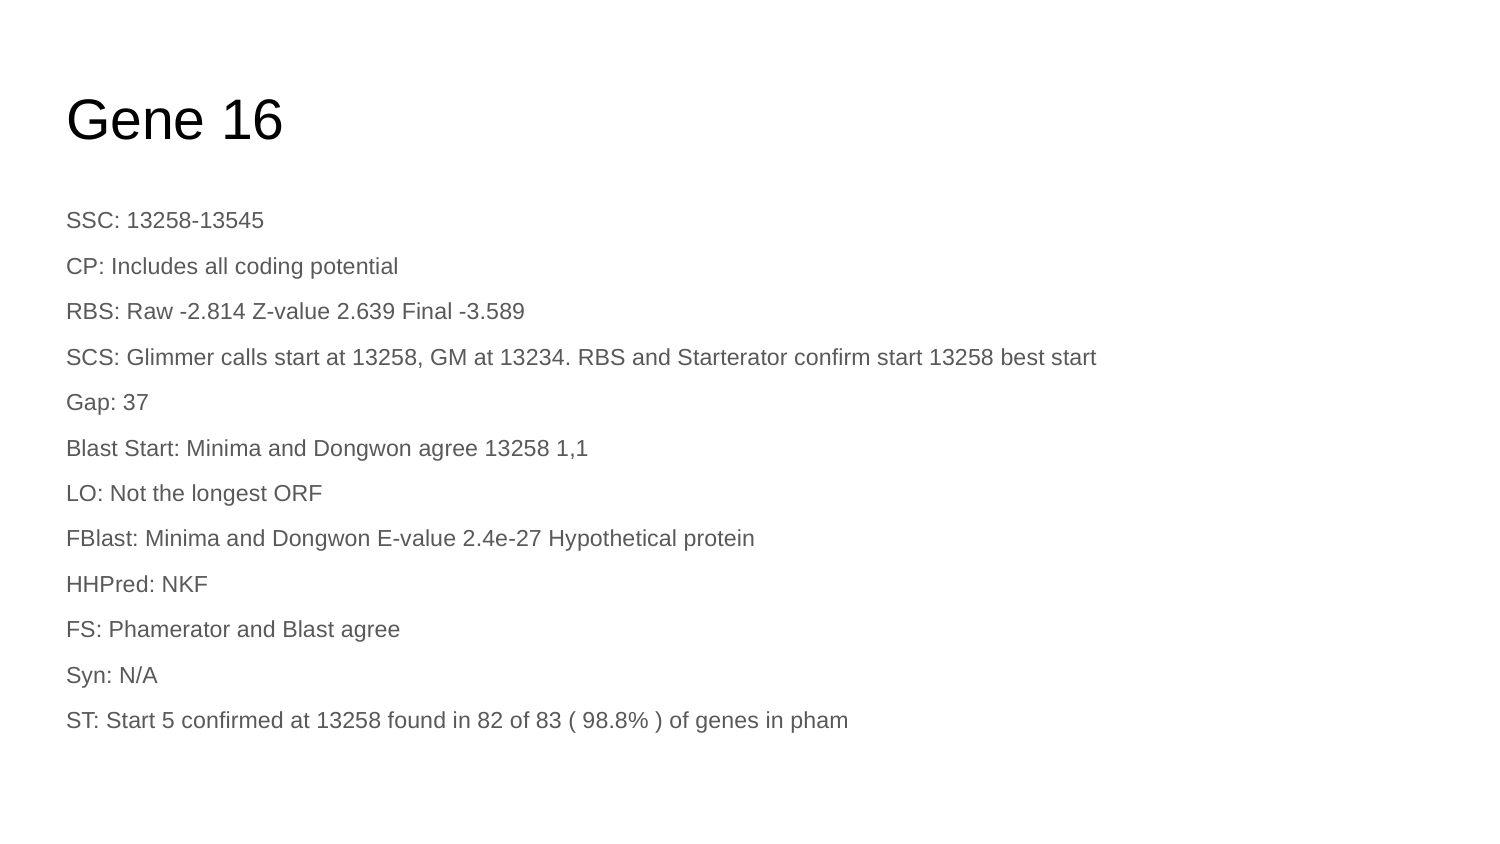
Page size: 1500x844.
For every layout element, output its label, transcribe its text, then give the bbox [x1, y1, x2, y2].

title Gene 16 [51, 72, 1449, 167]
list SSC: 13258-13545 CP: Includes all coding potential RBS: Raw -2.814 Z-value 2.639 Final -3.589 SCS: Glimmer calls start at 13258, GM at 13234. RBS and Starterator confirm start 13258 best start Gap: 37 Blast Start: Minima and Dongwon agree 13258 1,1 LO: Not the longest ORF FBlast: Minima and Dongwon E-value 2.4e-27 Hypothetical protein HHPred: NKF FS: Phamerator and Blast agree Syn: N/A ST: Start 5 confirmed at 13258 found in 82 of 83 ( 98.8% ) of genes in pham [51, 189, 1449, 750]
